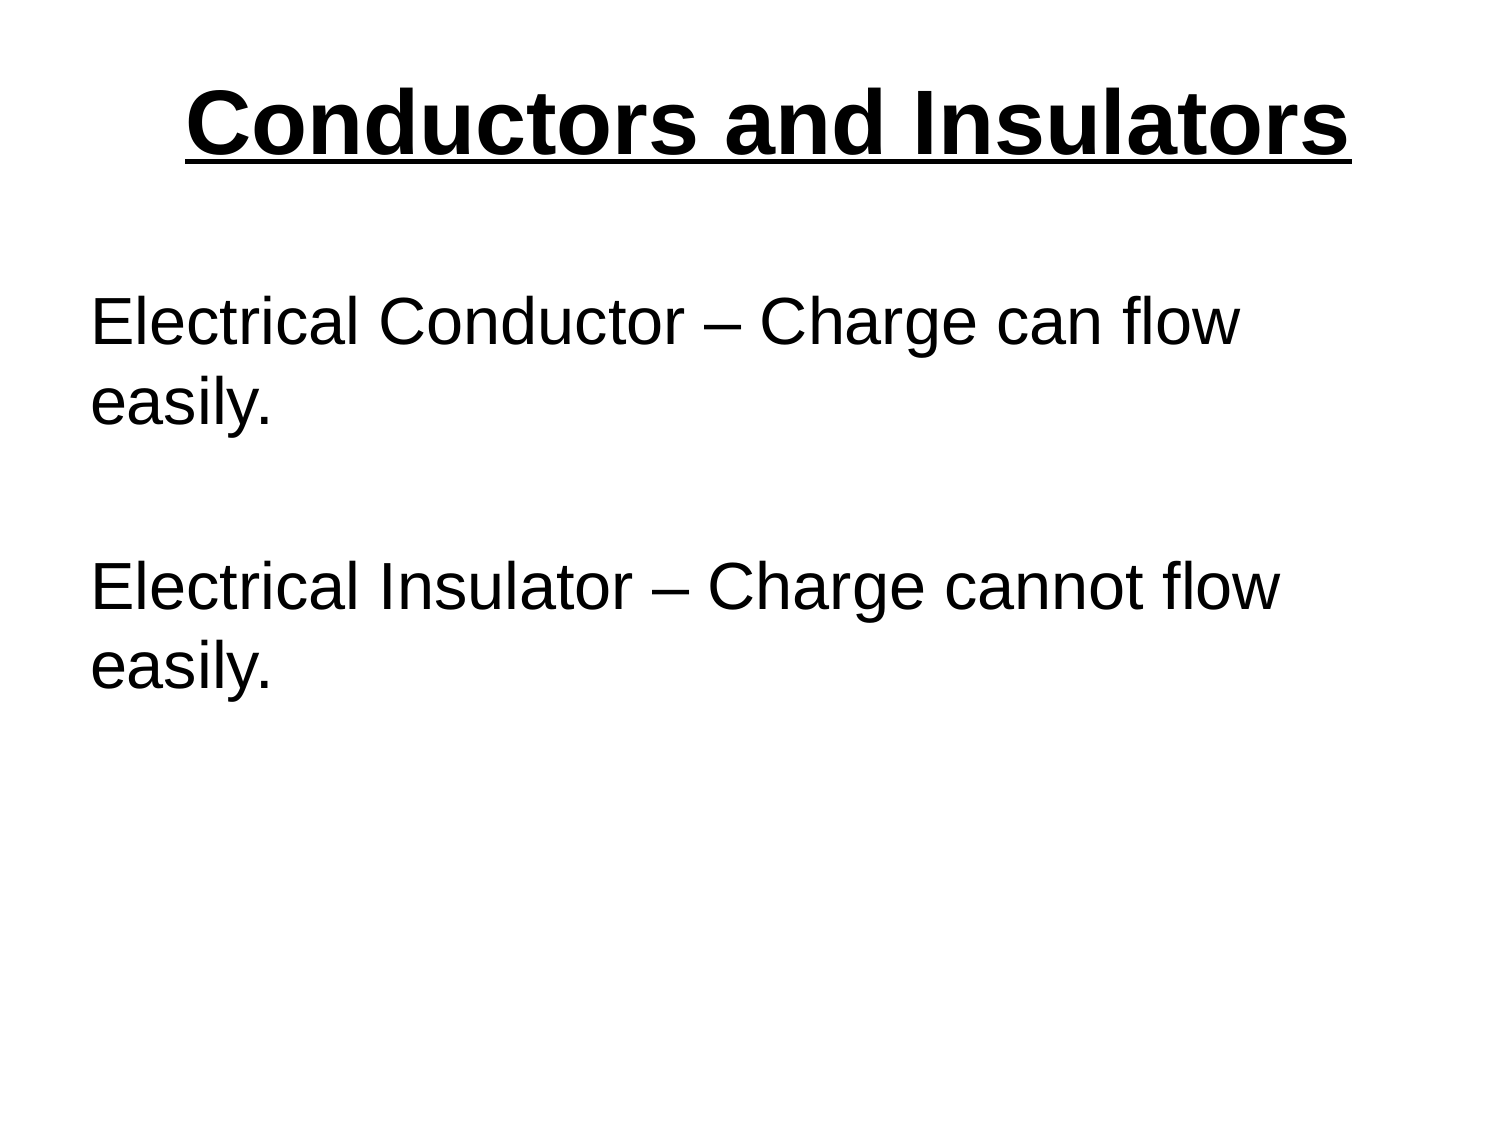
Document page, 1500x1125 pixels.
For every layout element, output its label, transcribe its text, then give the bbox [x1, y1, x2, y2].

list Electrical Conductor – Charge can flow easily. Electrical Insulator – Charge cannot flow easily. [75, 262, 1425, 1078]
title Conductors and Insulators [75, 42, 1425, 188]
